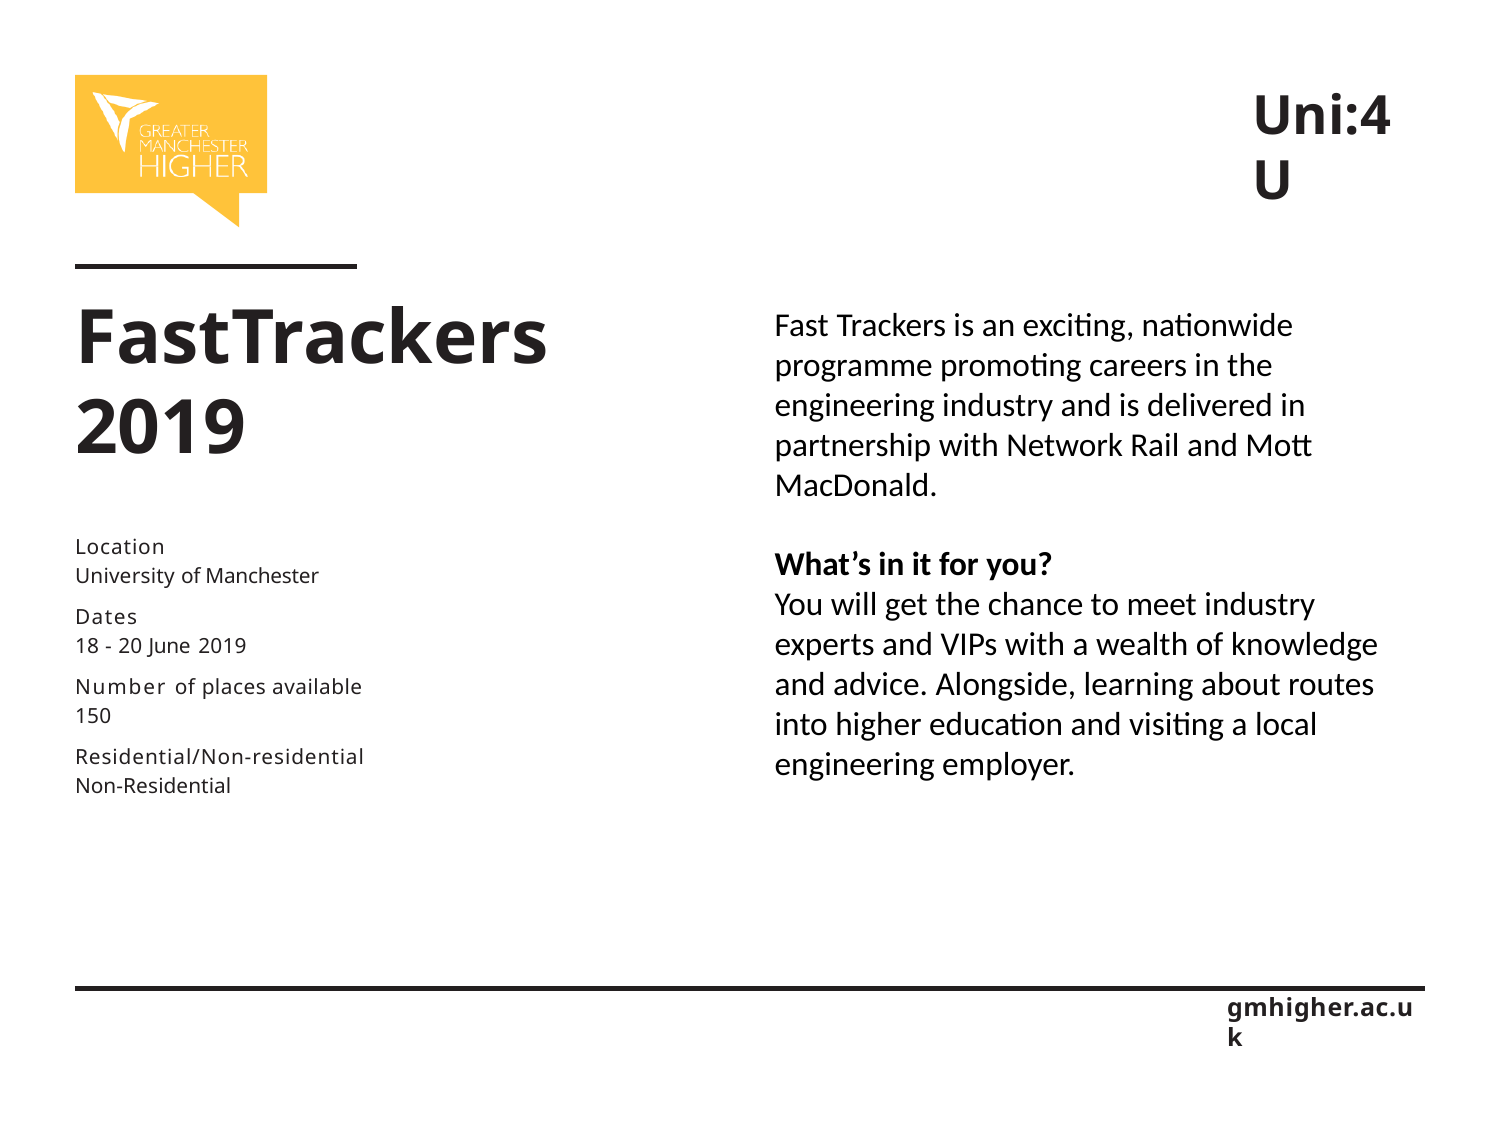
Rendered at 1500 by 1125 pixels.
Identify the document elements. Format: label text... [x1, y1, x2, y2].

text_box [92, 92, 248, 177]
text_box gmhigher.ac.uk [1224, 989, 1428, 1052]
title Uni:4U [72, 78, 1428, 269]
text_box Fast Trackers is an exciting, nationwide programme promoting careers in the engineering industry and is delivered in partnership with Network Rail and Mott MacDonald. What’s in it for you? You will get the chance to meet industry experts and VIPs with a wealth of knowledge and advice. Alongside, learning about routes into higher education and visiting a local engineering employer. [774, 302, 1411, 783]
list FastTrackers 2019 Location University of Manchester Dates 18 - 20 June 2019 Number of places available 150 Residential/Non-residential Non-Residential [72, 288, 581, 929]
